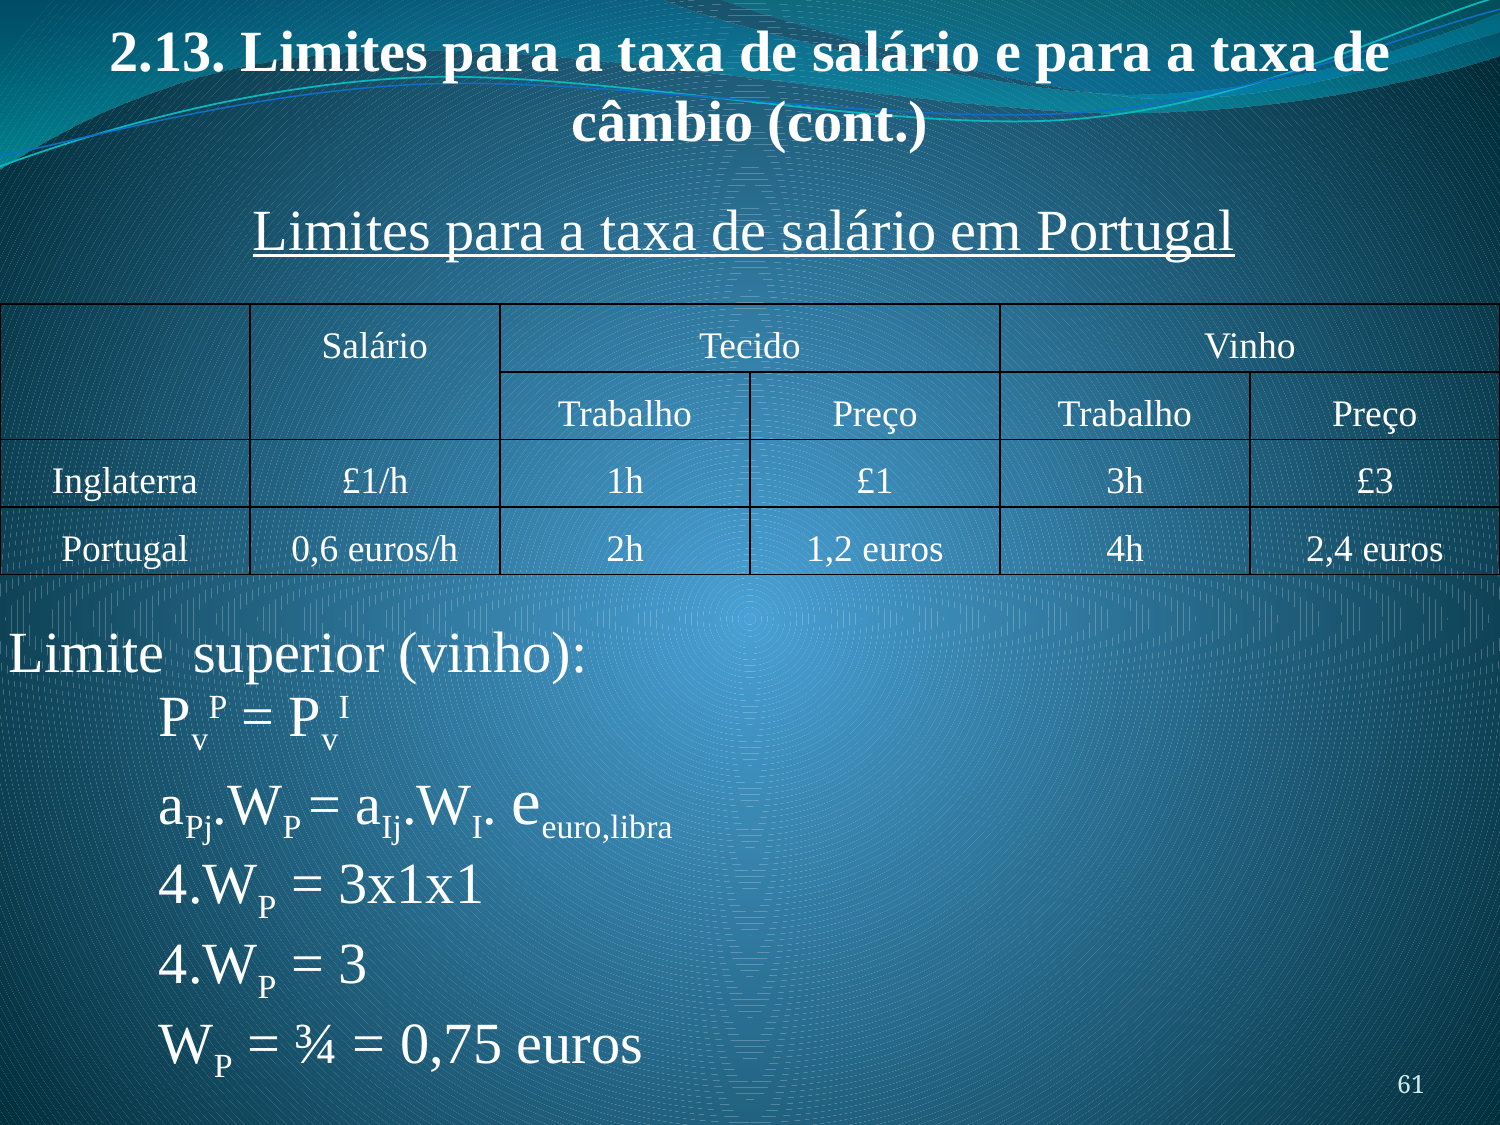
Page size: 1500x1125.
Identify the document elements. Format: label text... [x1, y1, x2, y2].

table_cell Trabalho [1001, 368, 1249, 428]
table_cell 1,2 euros [751, 492, 999, 553]
table_header [1, 305, 249, 428]
table_cell 2,4 euros [1251, 492, 1499, 553]
table_cell 2h [501, 492, 749, 553]
table_header Tecido [501, 305, 999, 366]
text_box Limites para a taxa de salário em Portugal [0, 184, 1494, 270]
table_cell 3h [1001, 430, 1249, 490]
table_cell £3 [1251, 430, 1499, 490]
text_box [0, 87, 1500, 163]
table_cell Preço [1251, 368, 1499, 428]
table_cell Preço [751, 368, 999, 428]
slide_number 61 [1299, 1042, 1425, 1103]
table_cell £1/h [251, 430, 499, 490]
table_cell Portugal [1, 492, 249, 553]
table_cell Trabalho [501, 368, 749, 428]
table_cell £1 [751, 430, 999, 490]
table_cell 4h [1001, 492, 1249, 553]
text_box 2.13. Limites para a taxa de salário e para a taxa de câmbio (cont.) [3, 5, 1497, 87]
table_header Salário [251, 305, 499, 428]
table_cell Inglaterra [1, 430, 249, 490]
table_cell 1h [501, 430, 749, 490]
text_box Limite superior (vinho): [0, 606, 1494, 670]
table_header Vinho [1001, 305, 1499, 366]
text_box PvP = PvI aPj.WP = aIj.WI. eeuro,libra 4.WP = 3x1x1 4.WP = 3 WP = ¾ = 0,75 euros [0, 670, 1494, 1092]
table_cell 0,6 euros/h [251, 492, 499, 553]
